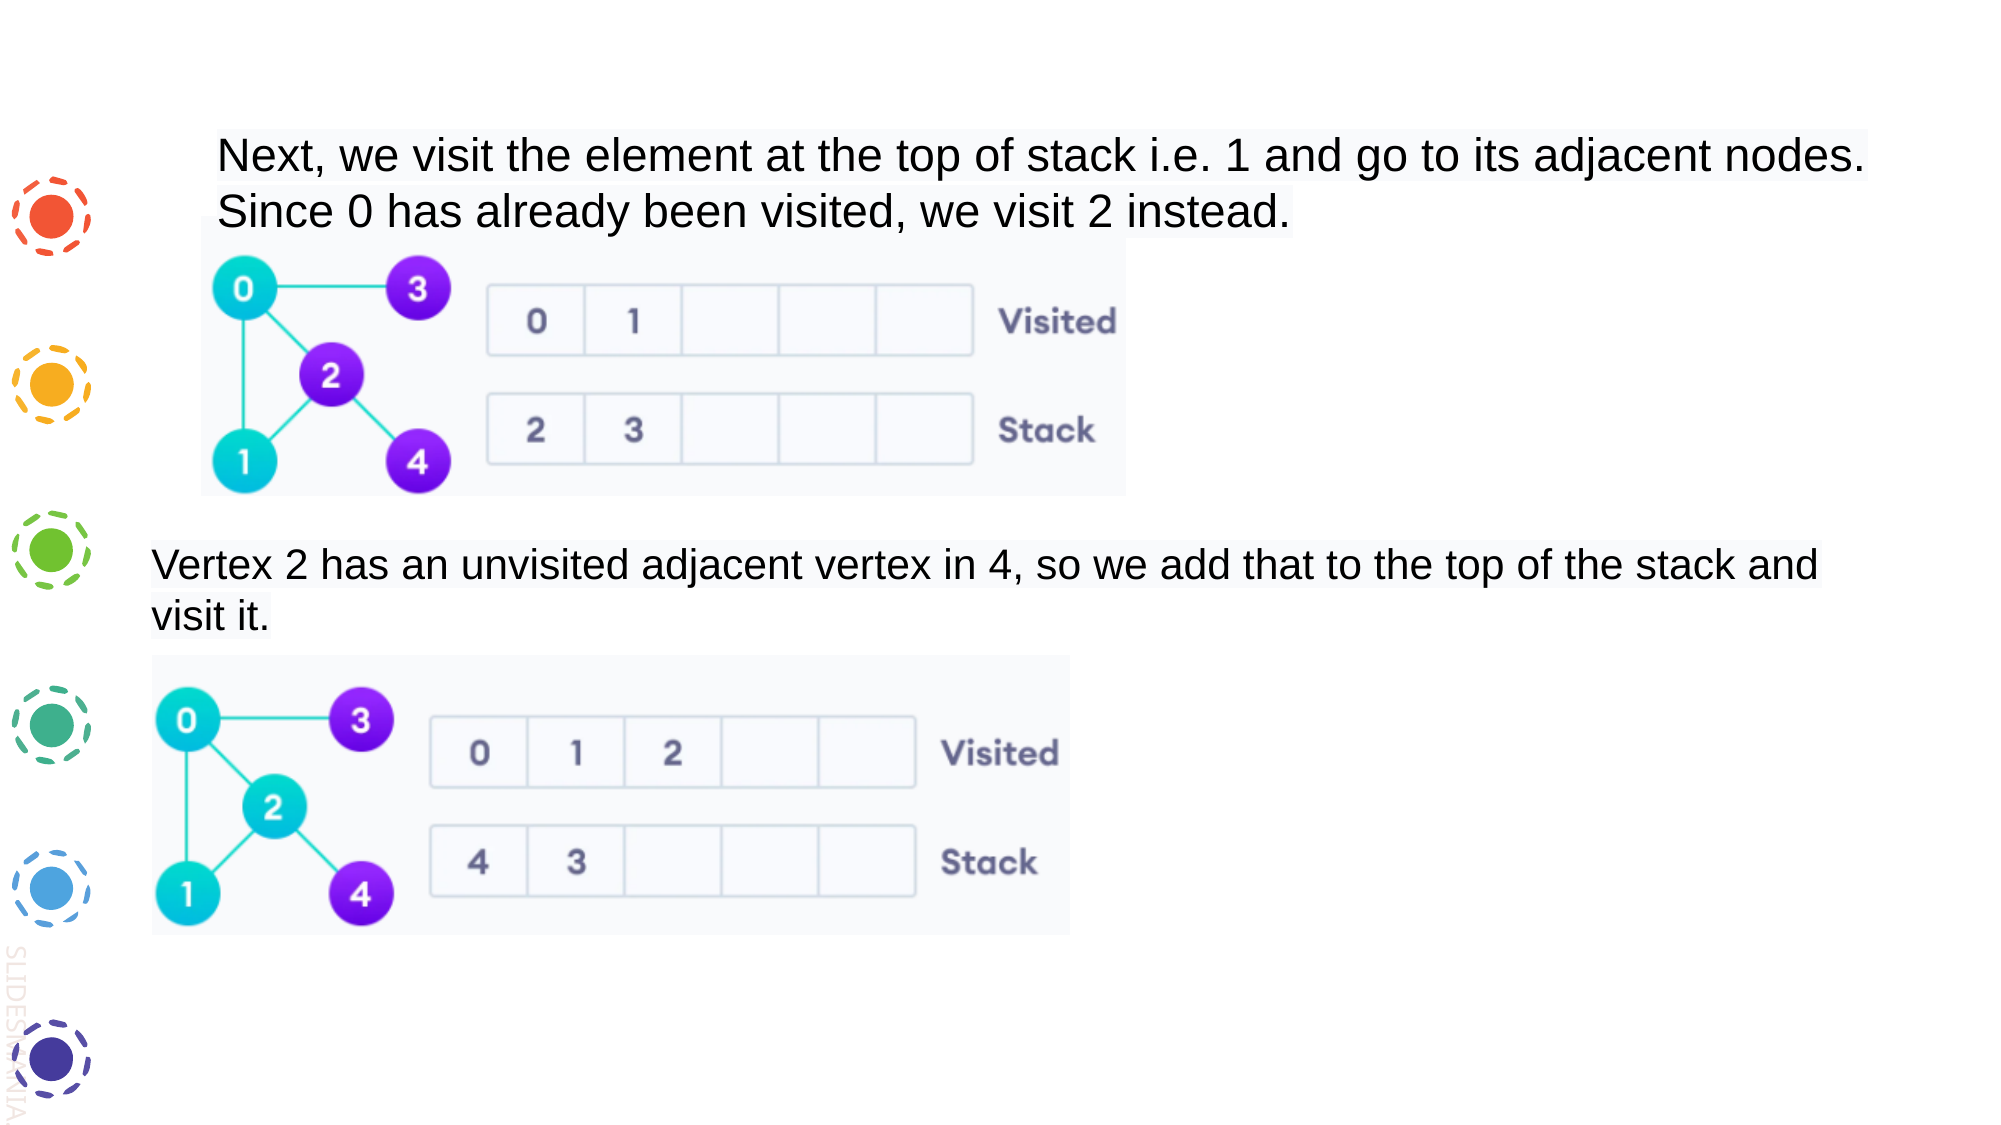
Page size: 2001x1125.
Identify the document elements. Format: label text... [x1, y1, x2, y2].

picture [152, 655, 1070, 936]
text_box Next, we visit the element at the top of stack i.e. 1 and go to its adjacent nodes. Since 0 has already been visited, we visit 2 instead. [201, 109, 1946, 252]
picture [201, 215, 1126, 496]
text_box Vertex 2 has an unvisited adjacent vertex in 4, so we add that to the top of the stack and visit it. [136, 521, 1864, 654]
